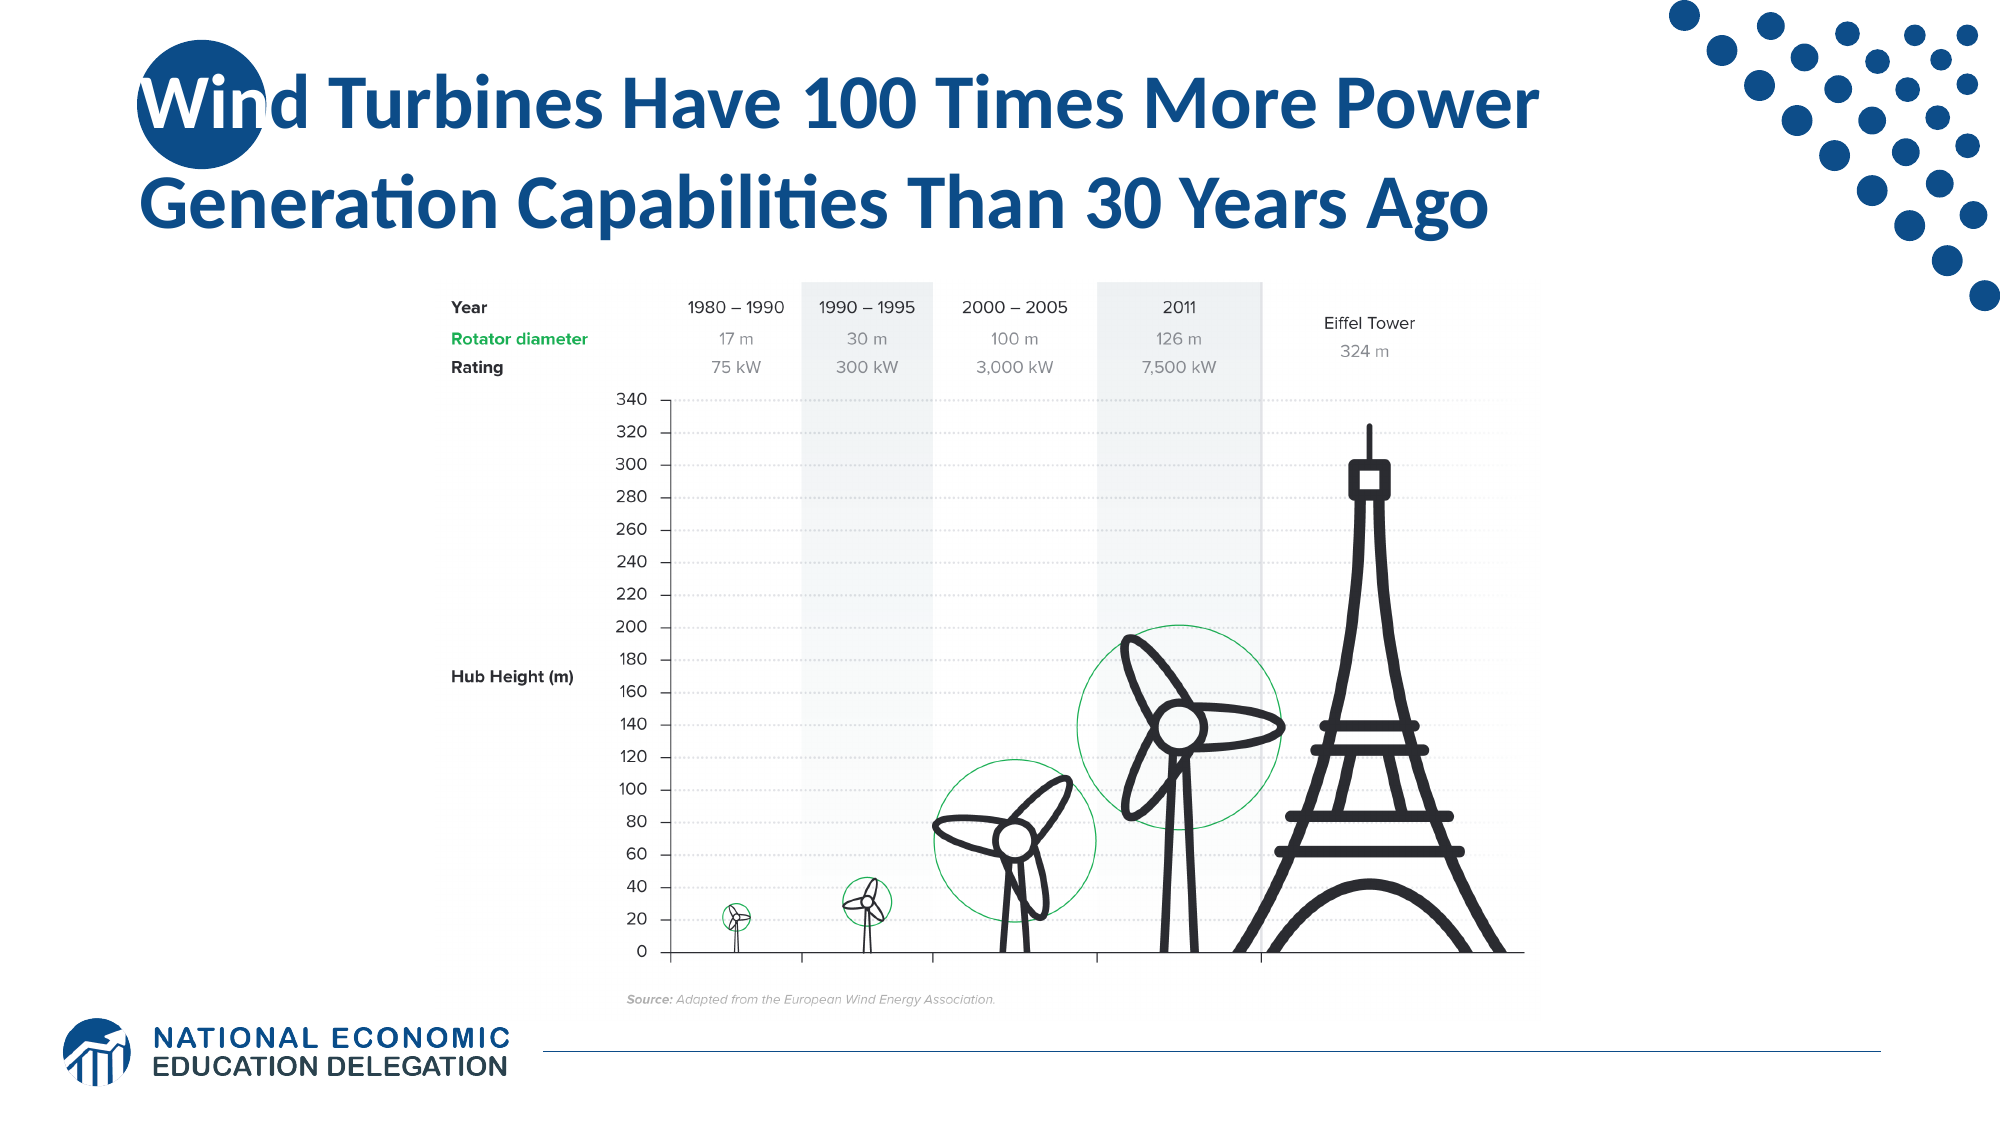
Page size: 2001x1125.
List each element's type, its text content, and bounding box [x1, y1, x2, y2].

title Wind Turbines Have 100 Times More Power Generation Capabilities Than 30 Years Ago [124, 35, 1850, 253]
picture [55, 279, 1542, 1091]
